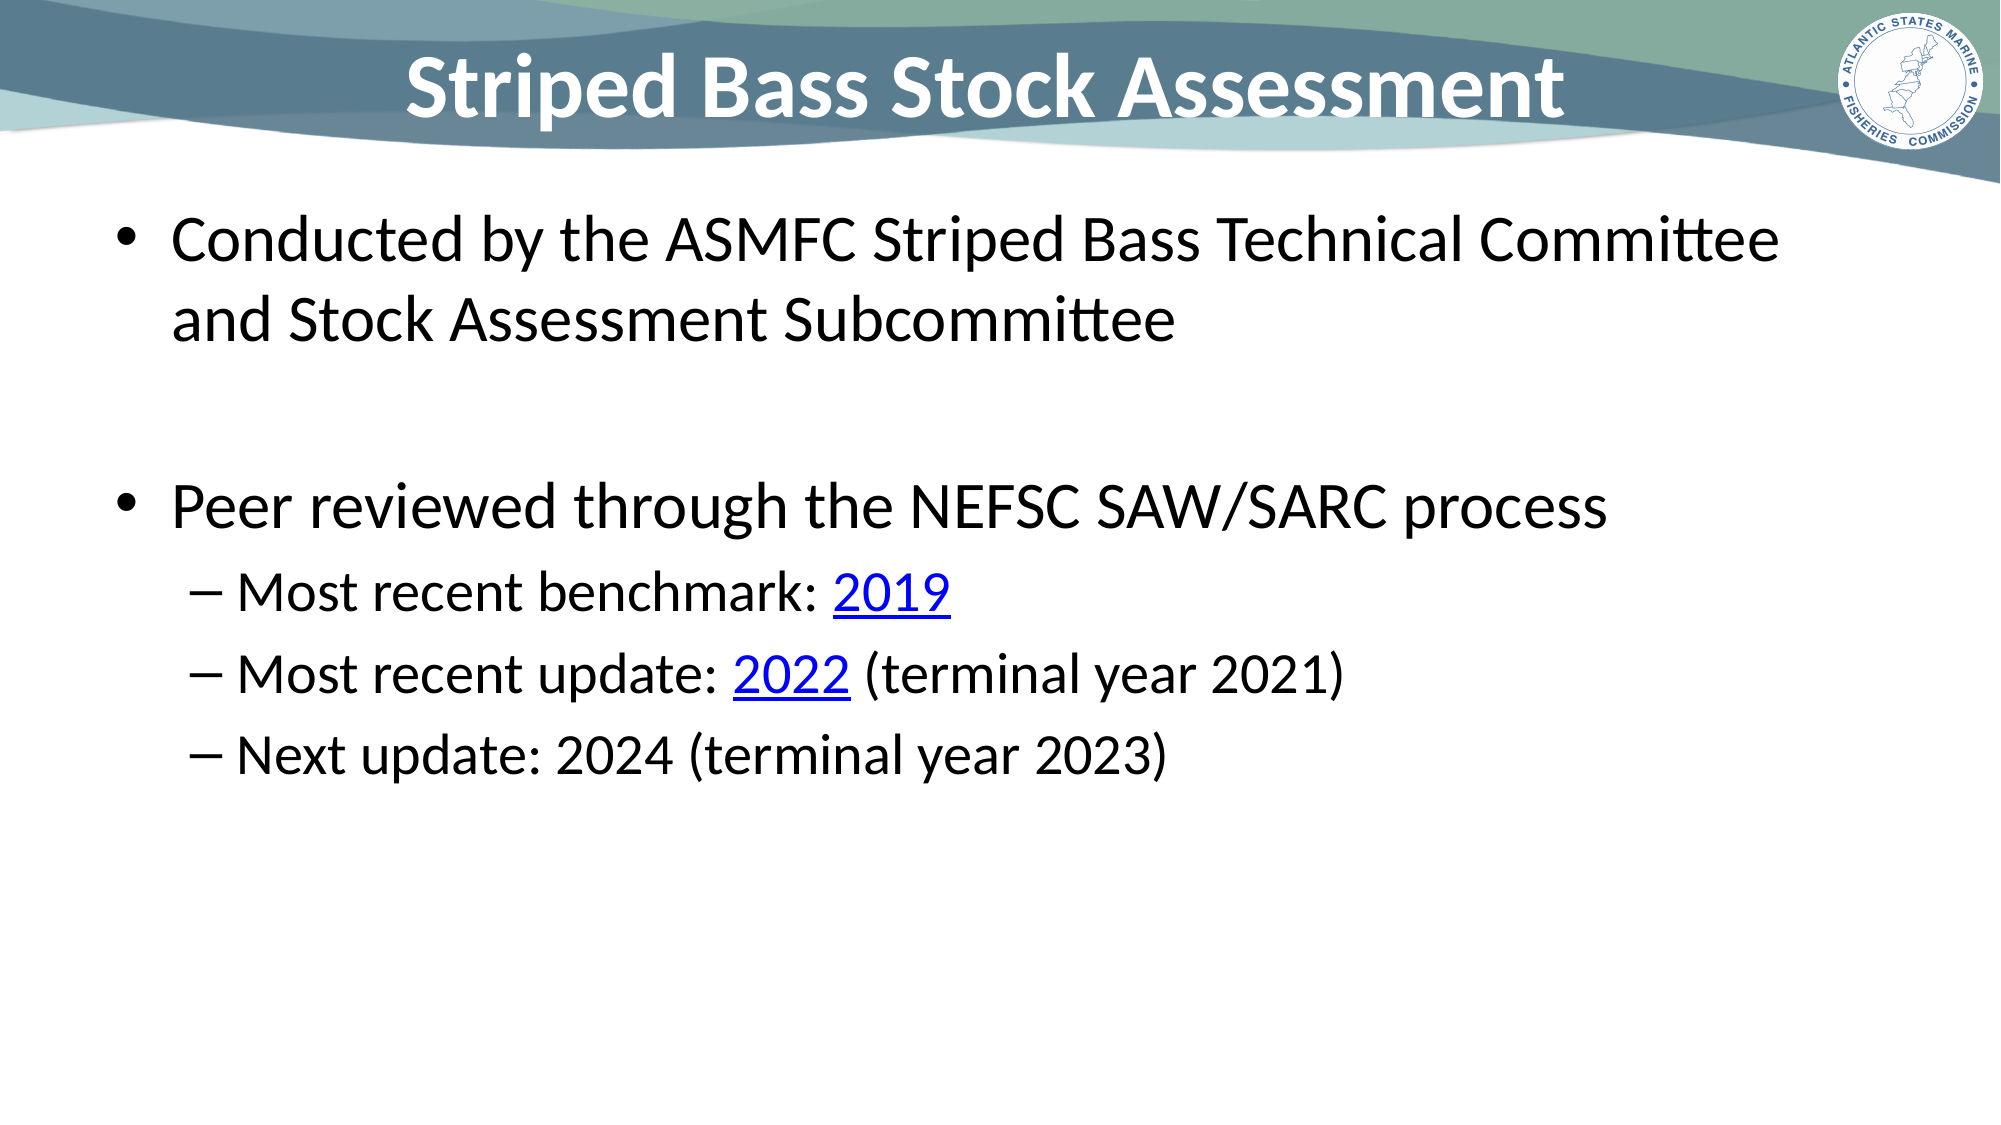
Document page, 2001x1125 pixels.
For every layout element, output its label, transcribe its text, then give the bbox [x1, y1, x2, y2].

title Striped Bass Stock Assessment [86, 14, 1887, 147]
picture [0, 0, 2000, 188]
list Conducted by the ASMFC Striped Bass Technical Committee and Stock Assessment Subcommittee Peer reviewed through the NEFSC SAW/SARC process Most recent benchmark: 2019 Most recent update: 2022 (terminal year 2021) Next update: 2024 (terminal year 2023) [99, 187, 1900, 1113]
